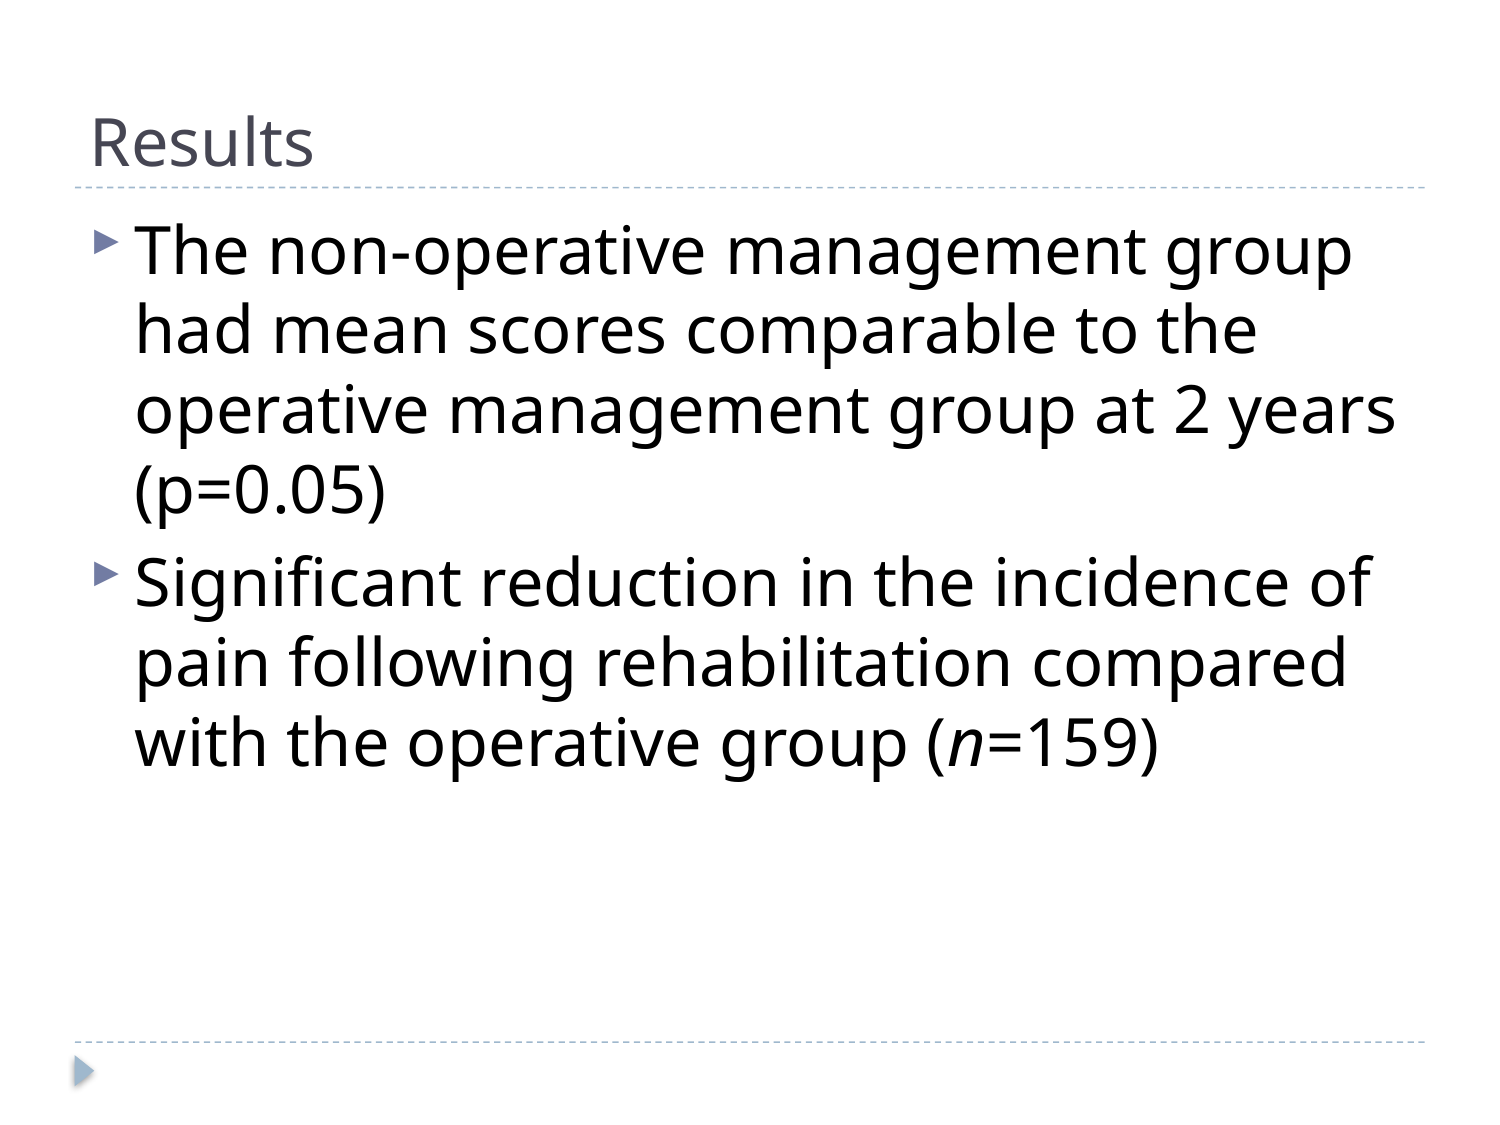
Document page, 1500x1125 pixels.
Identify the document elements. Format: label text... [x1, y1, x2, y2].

list The non-operative management group had mean scores comparable to the operative management group at 2 years (p=0.05) Significant reduction in the incidence of pain following rehabilitation compared with the operative group (n=159) [75, 200, 1425, 1010]
title Results [75, 24, 1425, 188]
